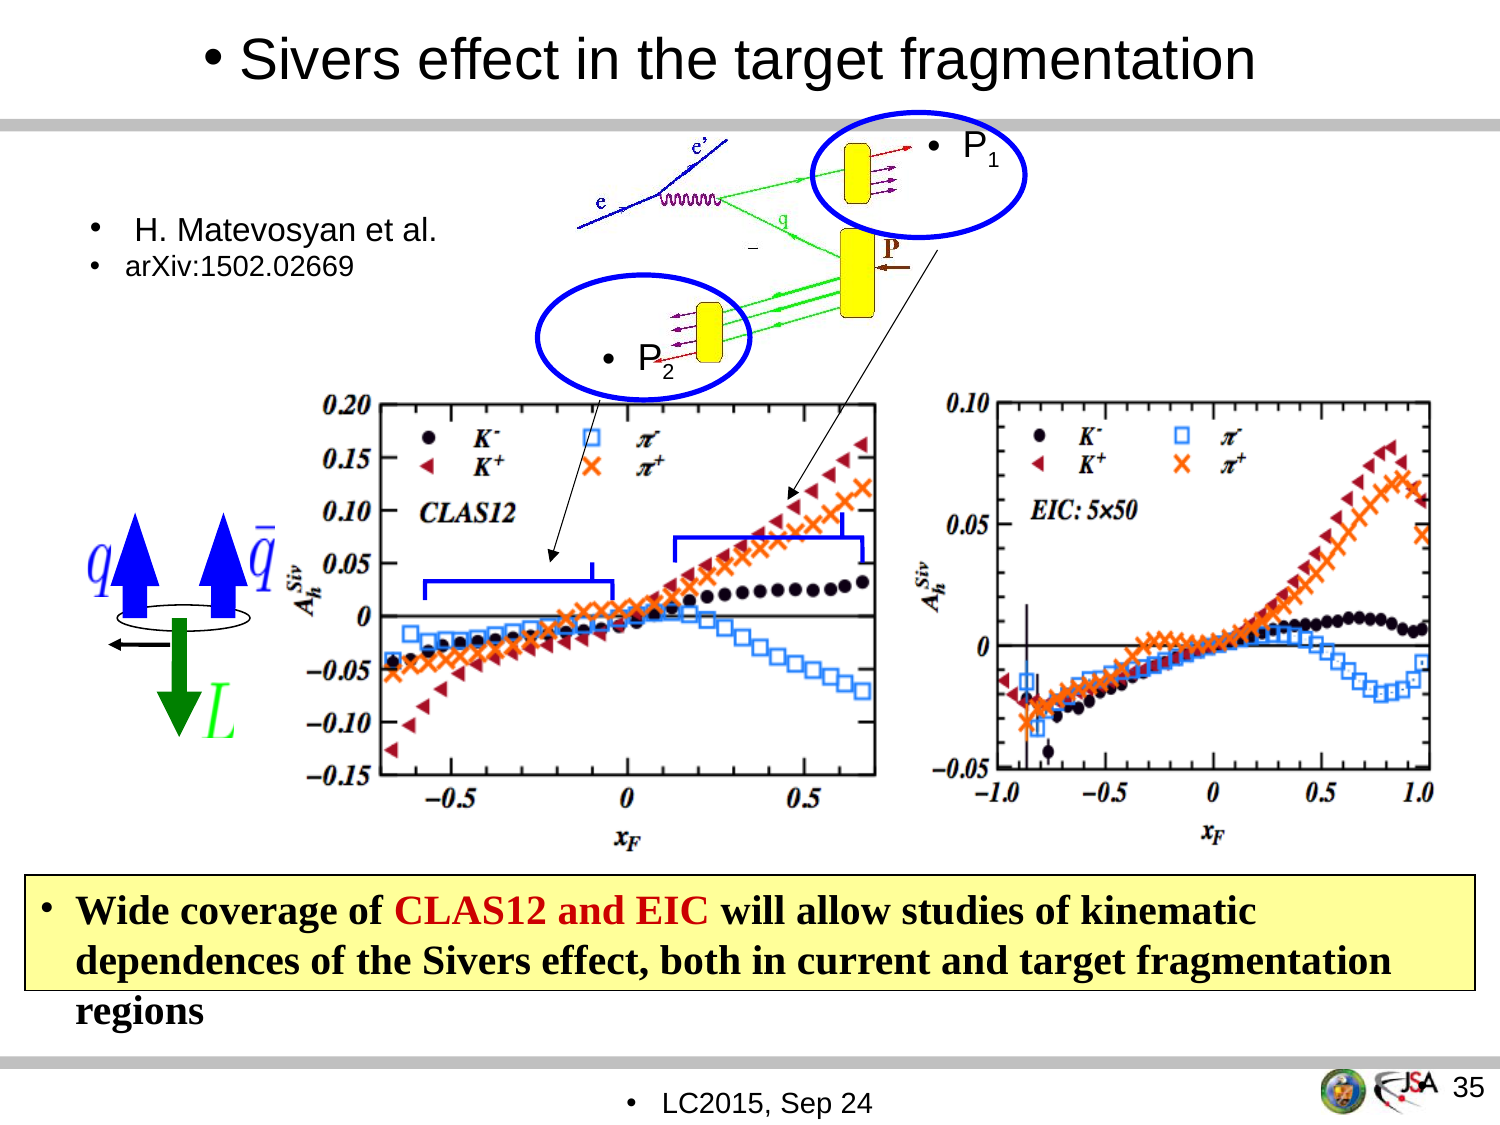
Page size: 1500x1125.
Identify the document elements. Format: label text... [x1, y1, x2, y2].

text_box Sivers effect in the target fragmentation [49, 24, 1413, 88]
picture [249, 137, 1465, 865]
text_box [219, 512, 228, 619]
text_box <number> [1387, 1060, 1500, 1113]
text_box H. Matevosyan et al. arXiv:1502.02669 [74, 200, 426, 291]
text_box [130, 512, 140, 619]
text_box [108, 638, 171, 651]
picture [87, 543, 112, 597]
text_box LC2015, Sep 24 [512, 1077, 988, 1118]
text_box [537, 293, 569, 360]
text_box Wide coverage of CLAS12 and EIC will allow studies of kinematic dependences of the Sivers effect, both in current and target fragmentation regions [24, 875, 1475, 991]
picture [201, 682, 235, 738]
text_box [172, 618, 186, 737]
text_box [117, 604, 250, 632]
text_box P1 [933, 112, 980, 123]
text_box [837, 112, 1026, 238]
